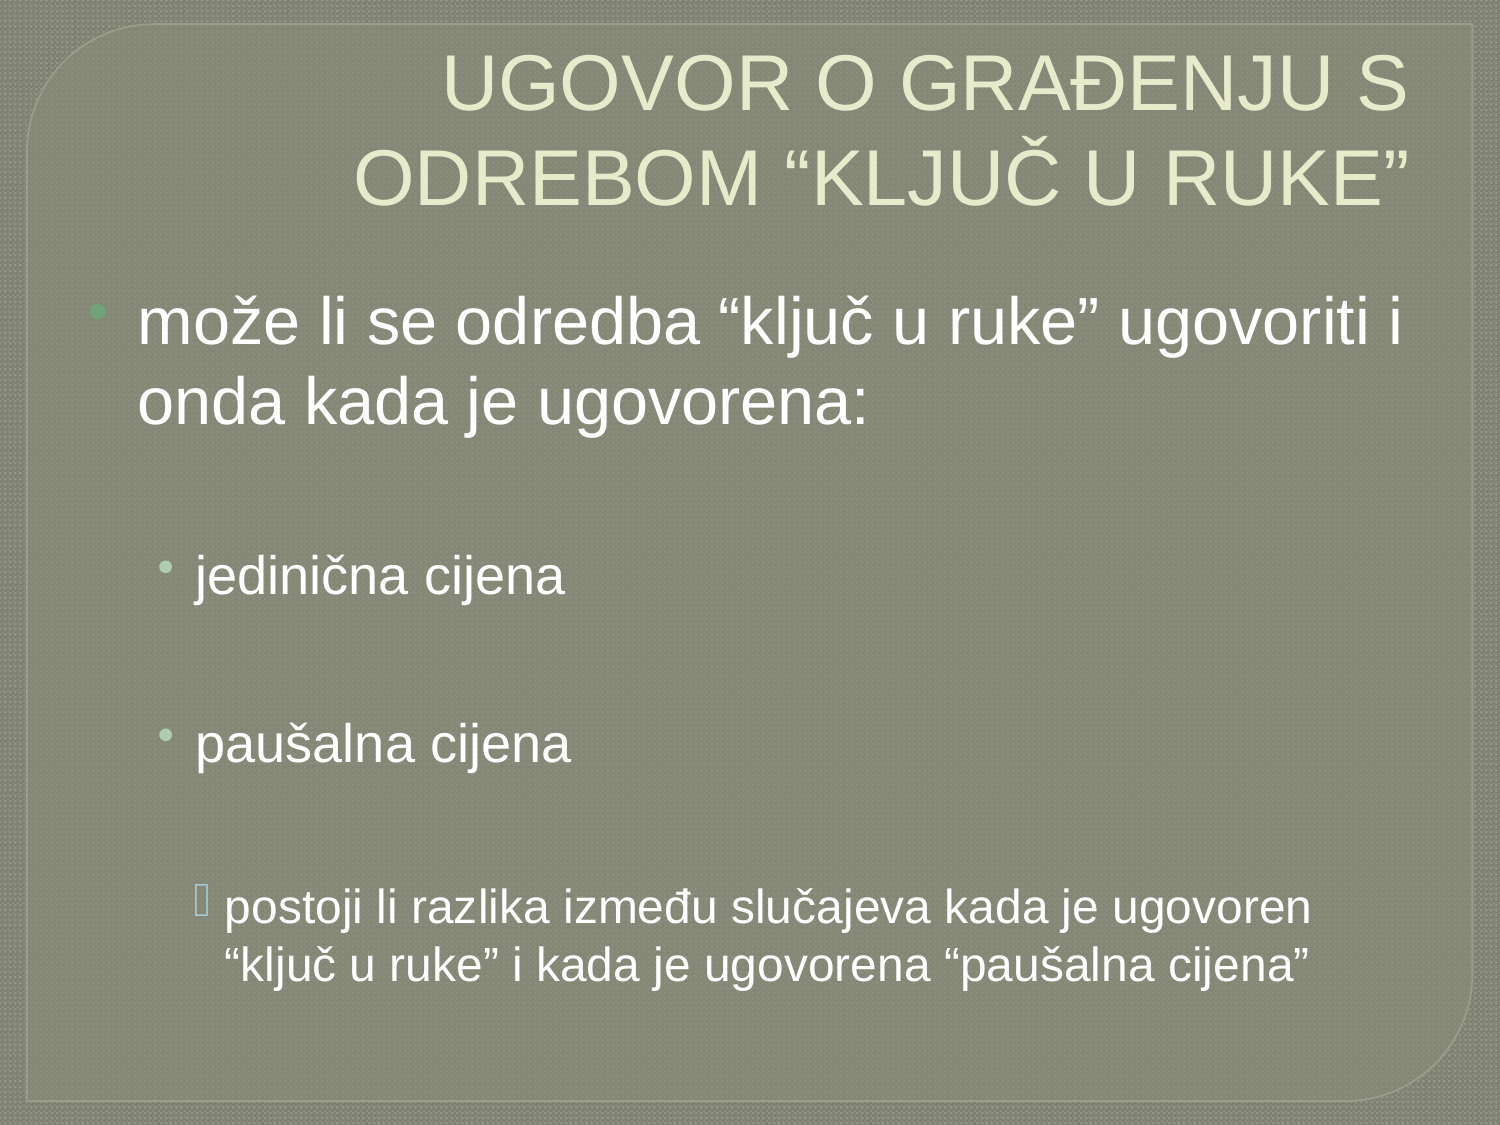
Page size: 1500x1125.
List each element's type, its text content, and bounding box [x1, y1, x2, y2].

list može li se odredba “ključ u ruke” ugovoriti i onda kada je ugovorena: jedinična cijena paušalna cijena postoji li razlika između slučajeva kada je ugovoren “ključ u ruke” i kada je ugovorena “paušalna cijena” [74, 269, 1426, 1013]
title UGOVOR O GRAĐENJU S ODREBOM “KLJUČ U RUKE” [75, 41, 1425, 230]
